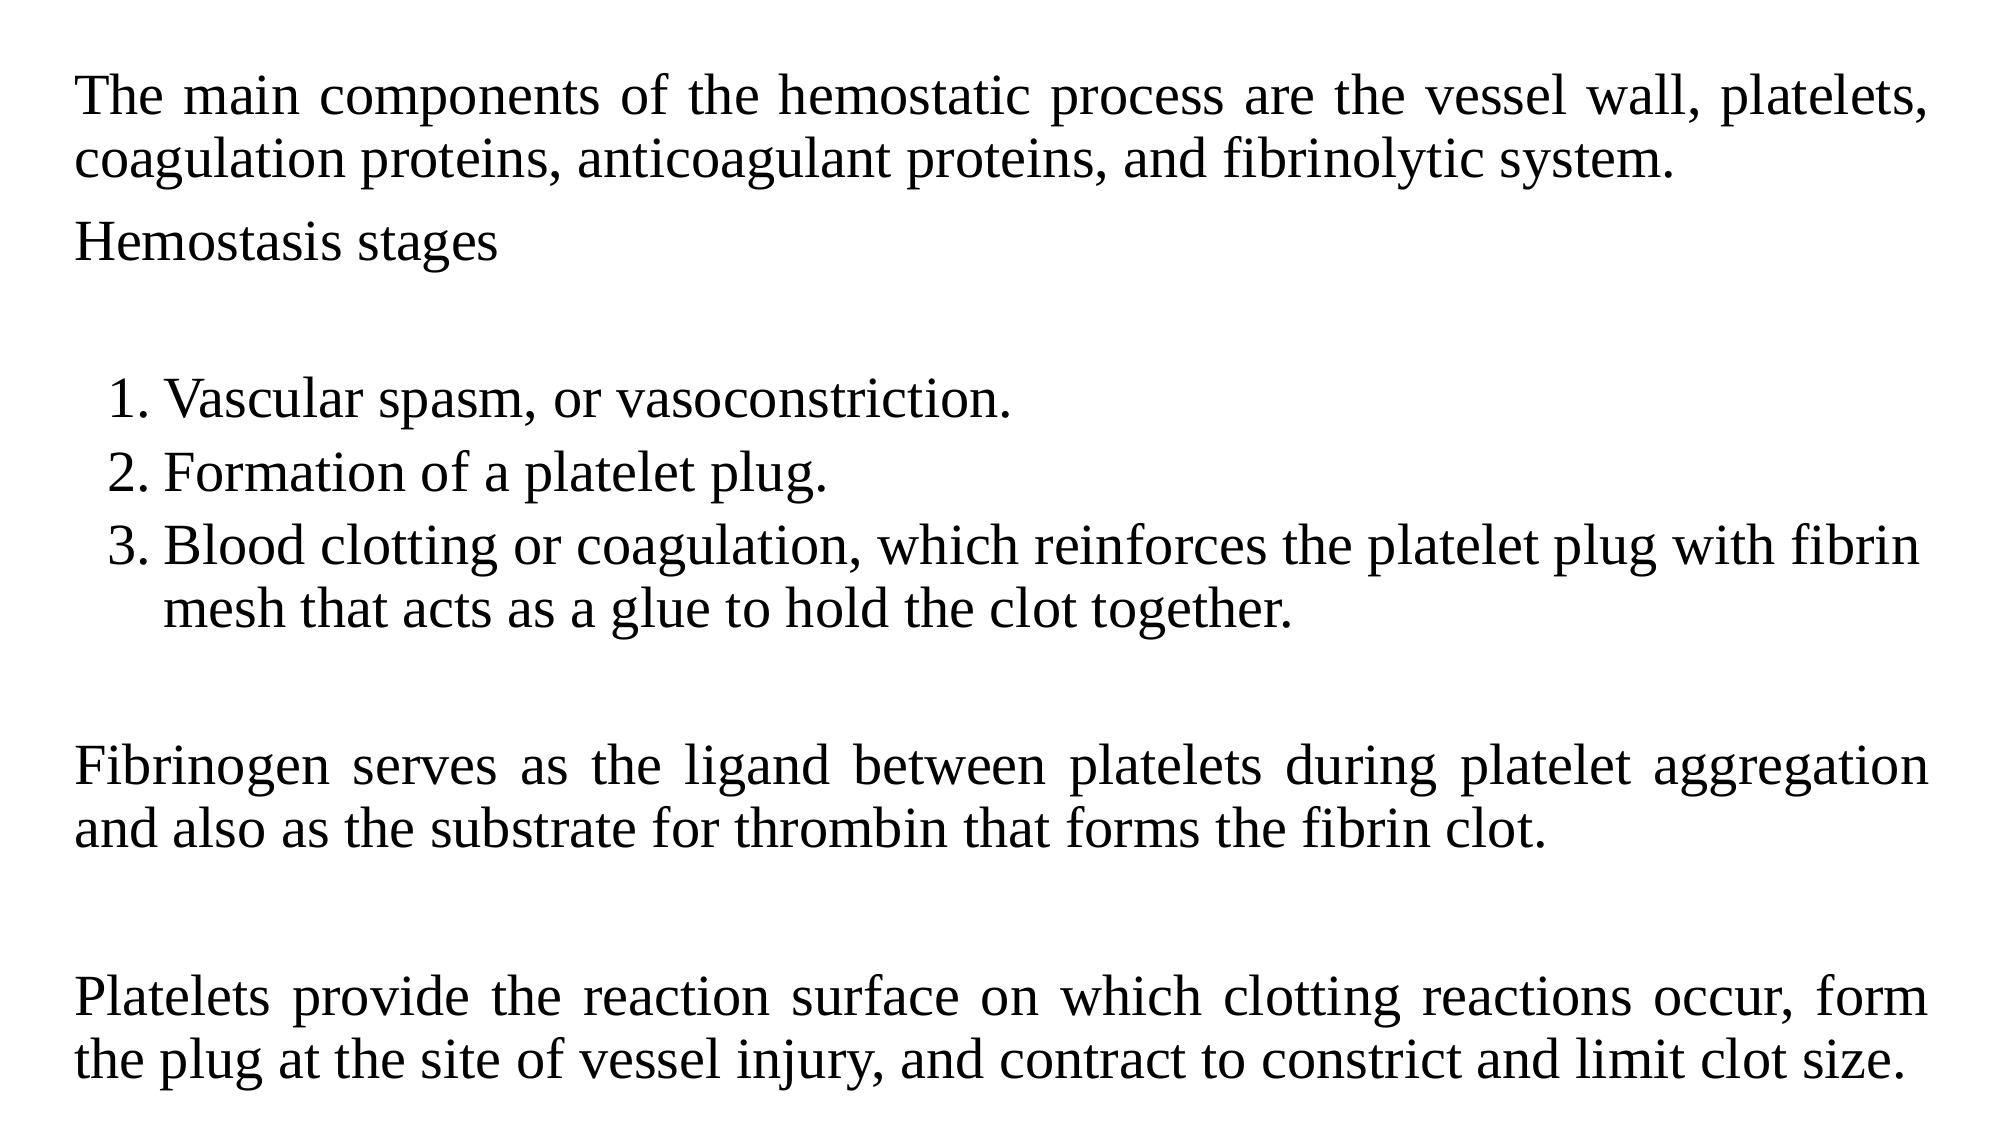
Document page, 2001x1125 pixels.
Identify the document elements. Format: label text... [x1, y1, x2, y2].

list The main components of the hemostatic process are the vessel wall, platelets, coagulation proteins, anticoagulant proteins, and fibrinolytic system. Hemostasis stages Vascular spasm, or vasoconstriction. Formation of a platelet plug. Blood clotting or coagulation, which reinforces the platelet plug with fibrin mesh that acts as a glue to hold the clot together. Fibrinogen serves as the ligand between platelets during platelet aggregation and also as the substrate for thrombin that forms the fibrin clot. Platelets provide the reaction surface on which clotting reactions occur, form the plug at the site of vessel injury, and contract to constrict and limit clot size. [59, 56, 1946, 1111]
